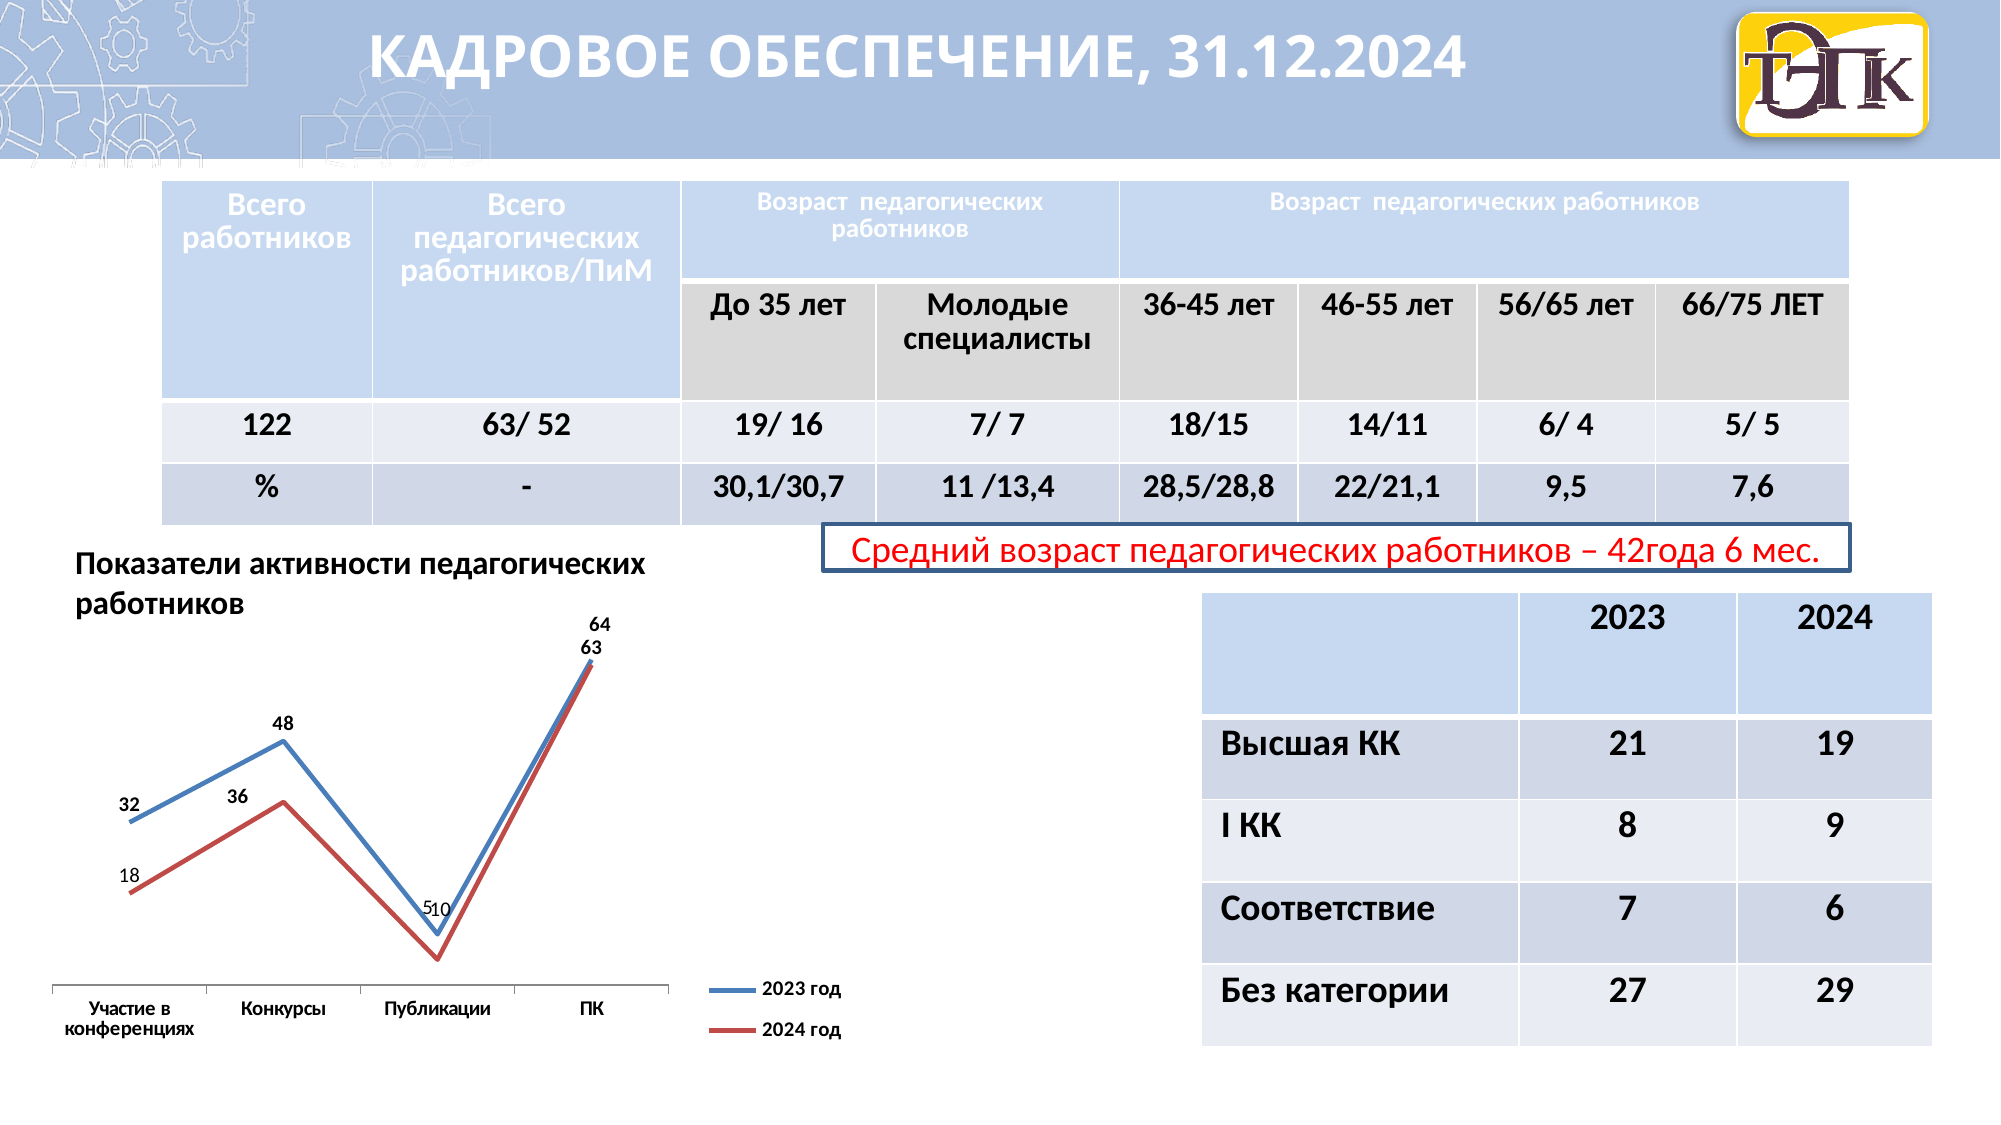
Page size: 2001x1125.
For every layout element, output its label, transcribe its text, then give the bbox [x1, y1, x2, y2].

table_cell 122 [162, 403, 372, 462]
table_cell 27 [1520, 965, 1736, 1046]
table_cell 7/ 7 [877, 402, 1119, 462]
table_cell 18/15 [1120, 402, 1297, 462]
table_cell 8 [1520, 800, 1736, 881]
table_cell 46-55 лет [1299, 284, 1476, 400]
table_cell 63/ 52 [373, 403, 680, 462]
table_cell 9 [1738, 800, 1932, 881]
table_cell 19 [1738, 720, 1932, 799]
table_cell 7 [1520, 883, 1736, 963]
table_cell Соответствие [1202, 883, 1518, 963]
table_cell 30,1/30,7 [682, 464, 875, 525]
table_cell 5/ 5 [1656, 402, 1849, 462]
table_header Возраст педагогических работников [1120, 181, 1849, 278]
table_header 2024 [1738, 593, 1932, 714]
table_cell 28,5/28,8 [1120, 464, 1297, 522]
table_cell 9,5 [1478, 464, 1655, 522]
table_header Возраст педагогических работников [682, 181, 1119, 278]
table_header Всего работников [162, 181, 372, 398]
table_cell 6/ 4 [1478, 402, 1655, 462]
table_header 2023 [1520, 593, 1736, 714]
table_cell 56/65 лет [1478, 284, 1655, 400]
table_cell 66/75 ЛЕТ [1656, 284, 1849, 400]
table_cell 11 /13,4 [877, 464, 1119, 522]
table_cell 19/ 16 [682, 402, 875, 462]
picture [1735, 11, 1930, 138]
table_cell % [162, 464, 372, 525]
table_cell Без категории [1202, 965, 1518, 1046]
table_cell 21 [1520, 720, 1736, 799]
text_box Средний возраст педагогических работников – 42года 6 мес. [821, 522, 1852, 573]
table_cell 7,6 [1656, 464, 1849, 522]
table_cell Высшая КК [1202, 720, 1518, 799]
table_cell 22/21,1 [1299, 464, 1476, 522]
table_cell 6 [1738, 883, 1932, 963]
table_header Всего педагогических работников/ПиМ [373, 181, 680, 398]
table_cell - [373, 464, 680, 525]
table_cell До 35 лет [682, 284, 875, 400]
table_header [1202, 593, 1518, 714]
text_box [0, 0, 2000, 168]
table_cell 14/11 [1299, 402, 1476, 462]
chart [33, 593, 872, 1089]
table_cell 29 [1738, 965, 1932, 1046]
text_box Показатели активности педагогических работников [54, 530, 965, 631]
table_cell 36-45 лет [1120, 284, 1297, 400]
table_cell Молодые специалисты [877, 284, 1119, 400]
table_cell I КК [1202, 800, 1518, 881]
